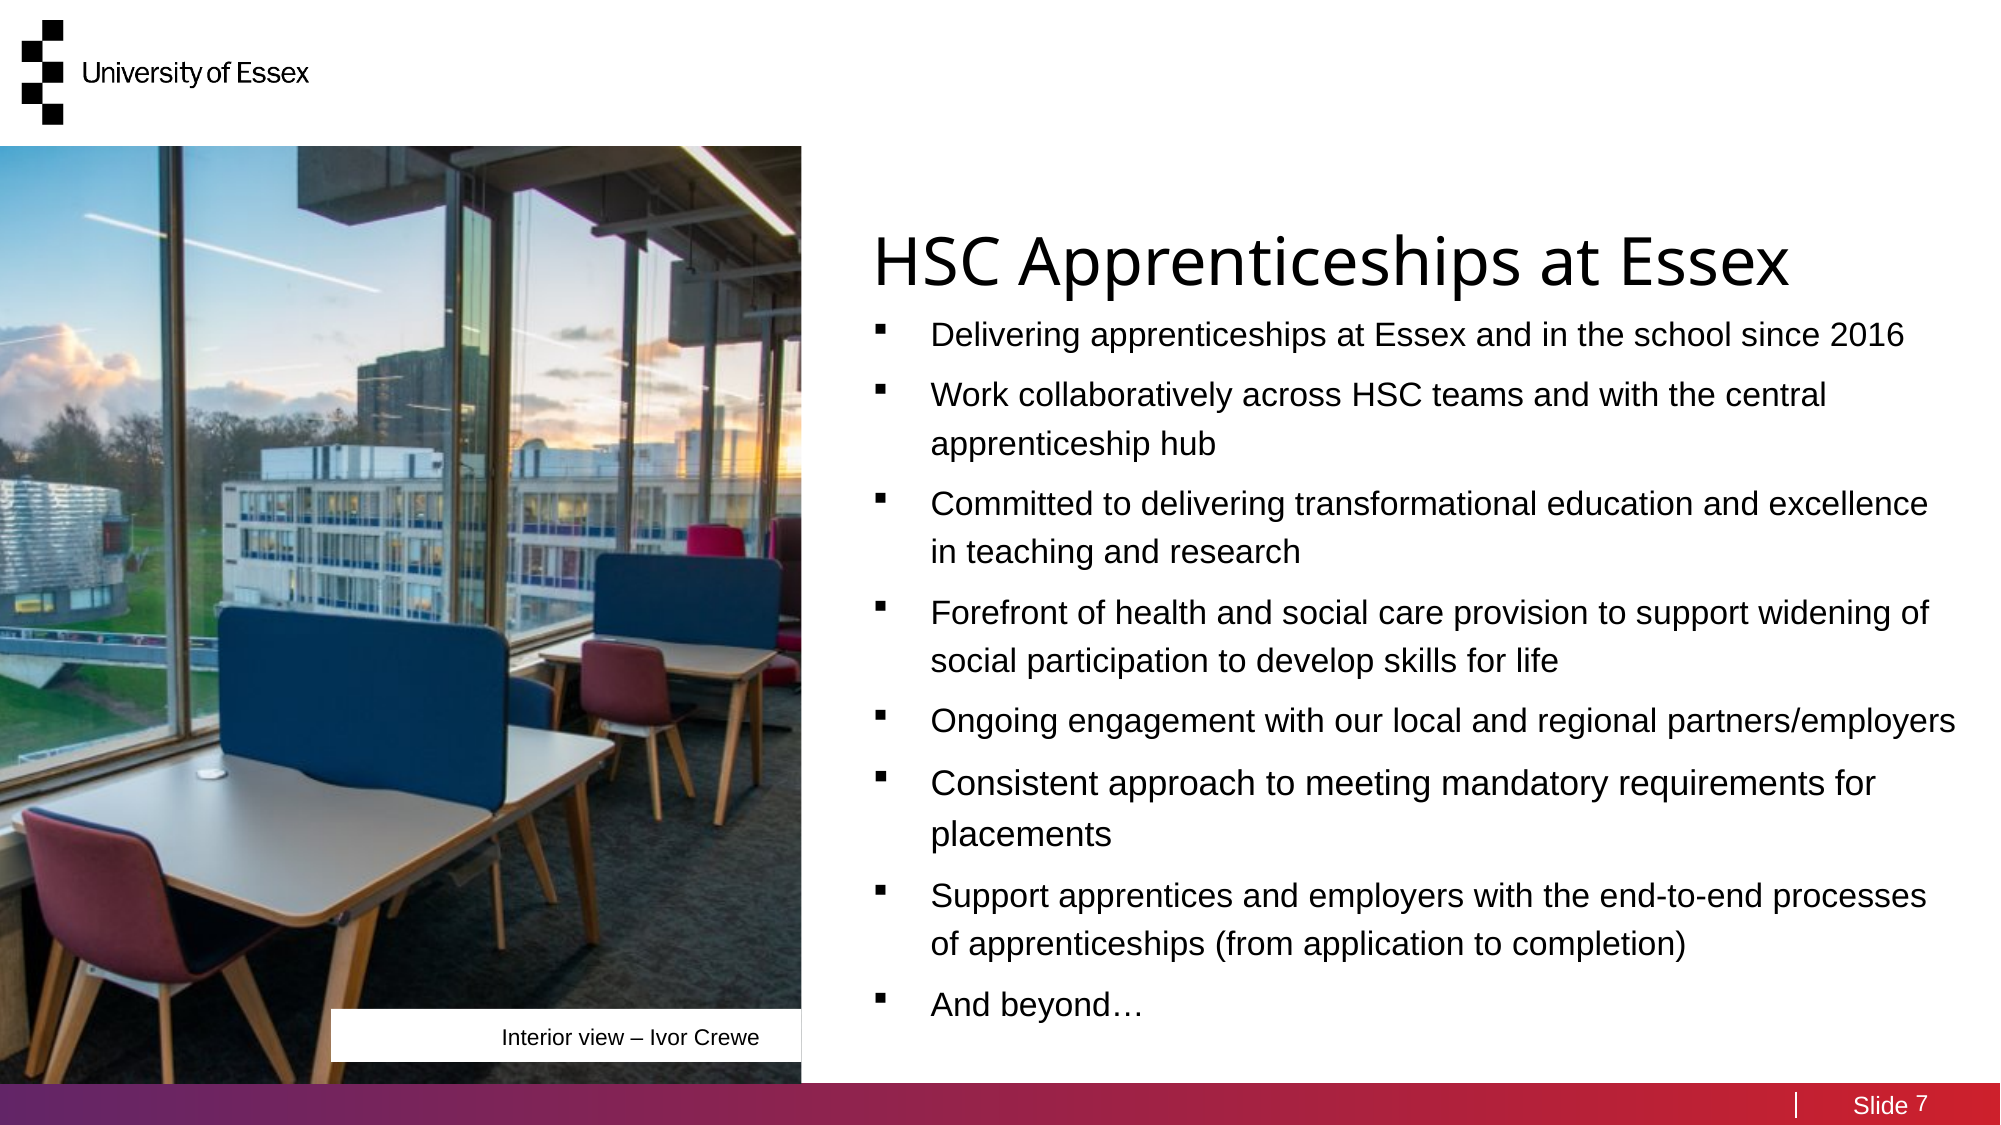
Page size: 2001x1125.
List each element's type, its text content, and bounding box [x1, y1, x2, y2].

slide_number 7 [1915, 1083, 1966, 1125]
picture [0, 0, 802, 1084]
list Delivering apprenticeships at Essex and in the school since 2016 Work collaboratively across HSC teams and with the central apprenticeship hub Committed to delivering transformational education and excellence in teaching and research Forefront of health and social care provision to support widening of social participation to develop skills for life Ongoing engagement with our local and regional partners/employers Consistent approach to meeting mandatory requirements for placements Support apprentices and employers with the end-to-end processes of apprenticeships (from application to completion) And beyond… [871, 304, 1959, 1041]
list HSC Apprenticeships at Essex [871, 194, 1959, 304]
